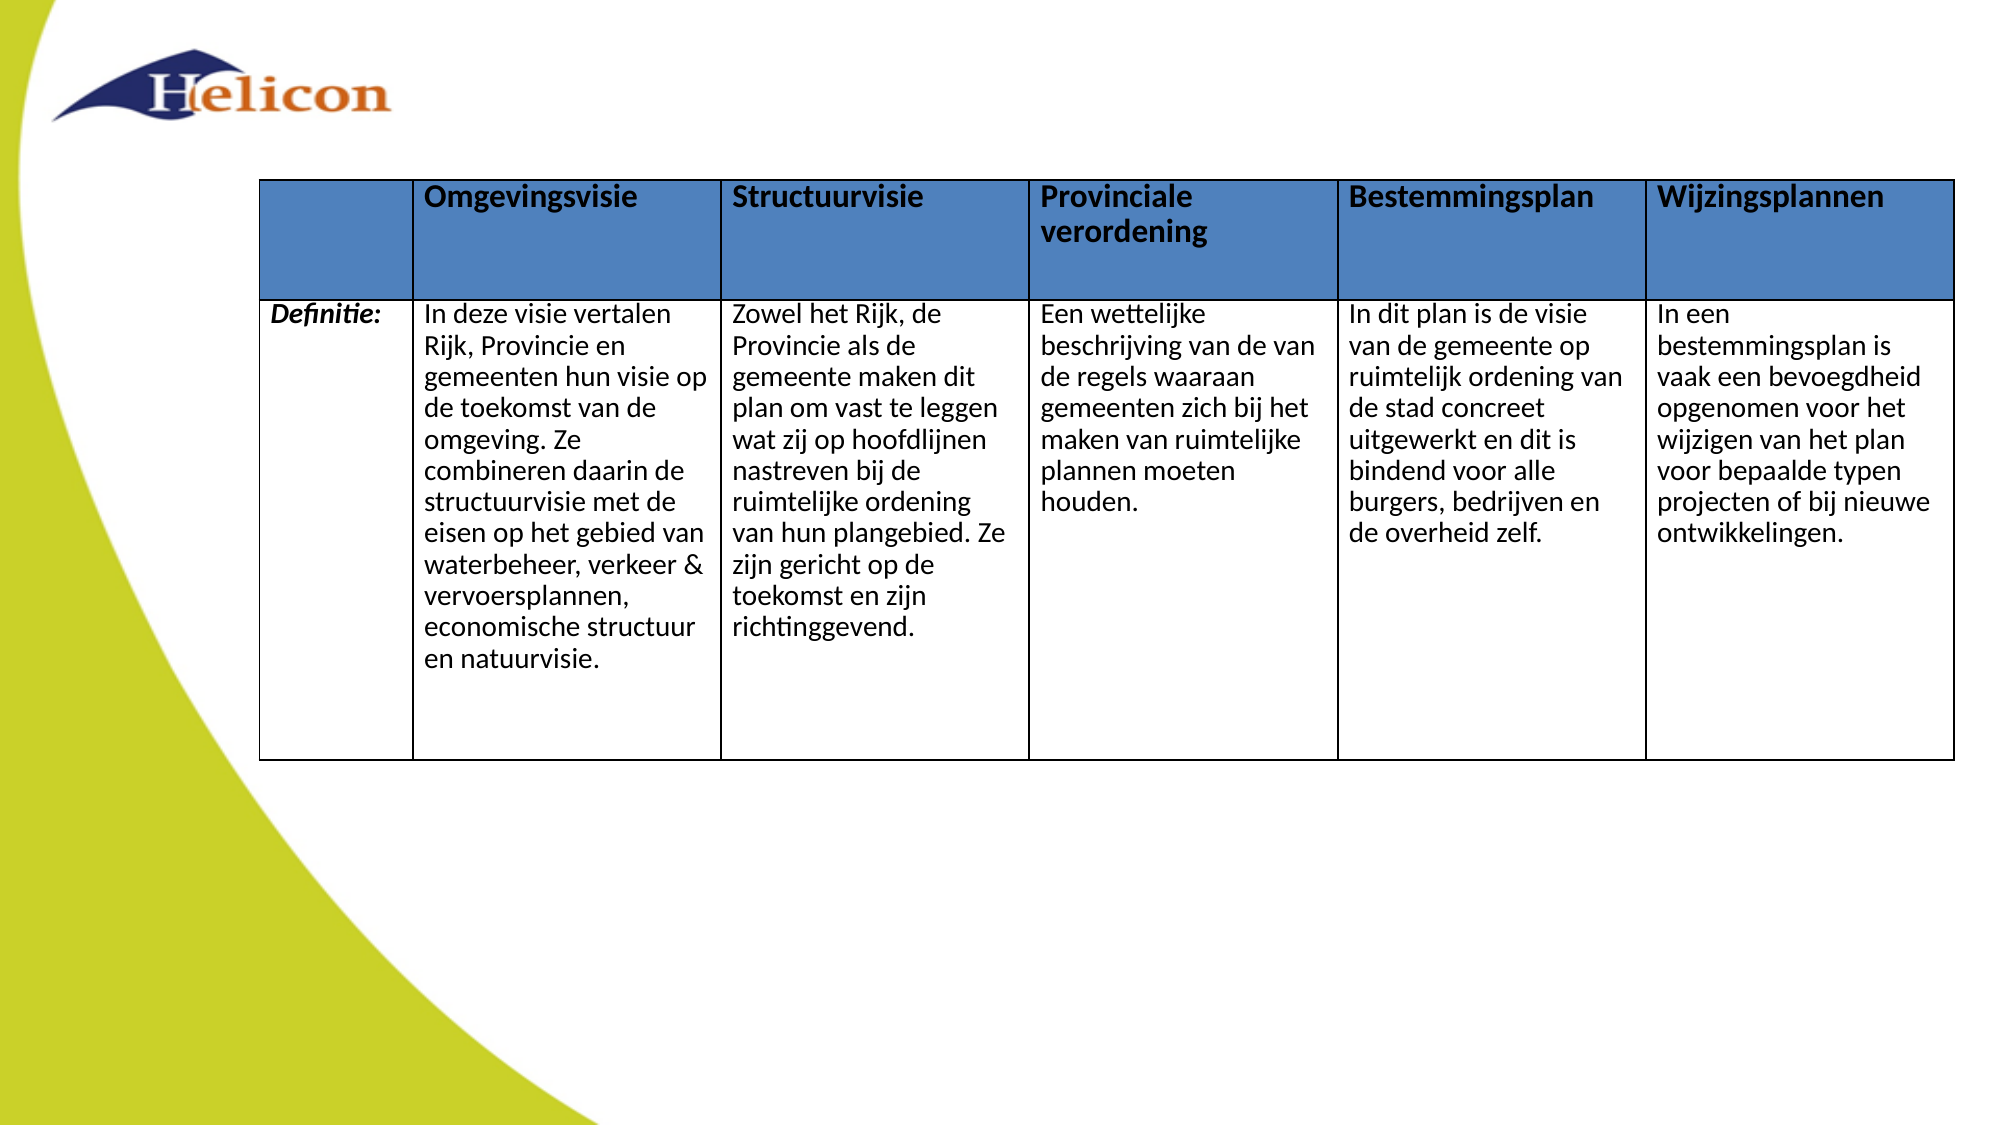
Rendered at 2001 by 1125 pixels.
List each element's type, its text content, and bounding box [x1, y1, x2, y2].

table_header Wijzingsplannen [1647, 181, 1953, 299]
table_header [260, 181, 412, 299]
table_cell Een wettelijke beschrijving van de van de regels waaraan gemeenten zich bij het maken van ruimtelijke plannen moeten houden. [1030, 301, 1337, 759]
table_header Provinciale verordening [1030, 181, 1337, 299]
table_cell Definitie: [260, 301, 412, 759]
table_header Structuurvisie [722, 181, 1028, 299]
table_cell Zowel het Rijk, de Provincie als de gemeente maken dit plan om vast te leggen wat zij op hoofdlijnen nastreven bij de ruimtelijke ordening van hun plangebied. Ze zijn gericht op de toekomst en zijn richtinggevend. [722, 301, 1028, 759]
table_cell In een bestemmingsplan is vaak een bevoegdheid opgenomen voor het wijzigen van het plan voor bepaalde typen projecten of bij nieuwe ontwikkelingen. [1647, 301, 1953, 759]
table_cell In deze visie vertalen Rijk, Provincie en gemeenten hun visie op de toekomst van de omgeving. Ze combineren daarin de structuurvisie met de eisen op het gebied van waterbeheer, verkeer & vervoersplannen, economische structuur en natuurvisie. [414, 301, 720, 759]
table_cell In dit plan is de visie van de gemeente op ruimtelijk ordening van de stad concreet uitgewerkt en dit is bindend voor alle burgers, bedrijven en de overheid zelf. [1339, 301, 1645, 759]
picture [0, 0, 2000, 1125]
table_header Omgevingsvisie [414, 181, 720, 299]
table_header Bestemmingsplan [1339, 181, 1645, 299]
